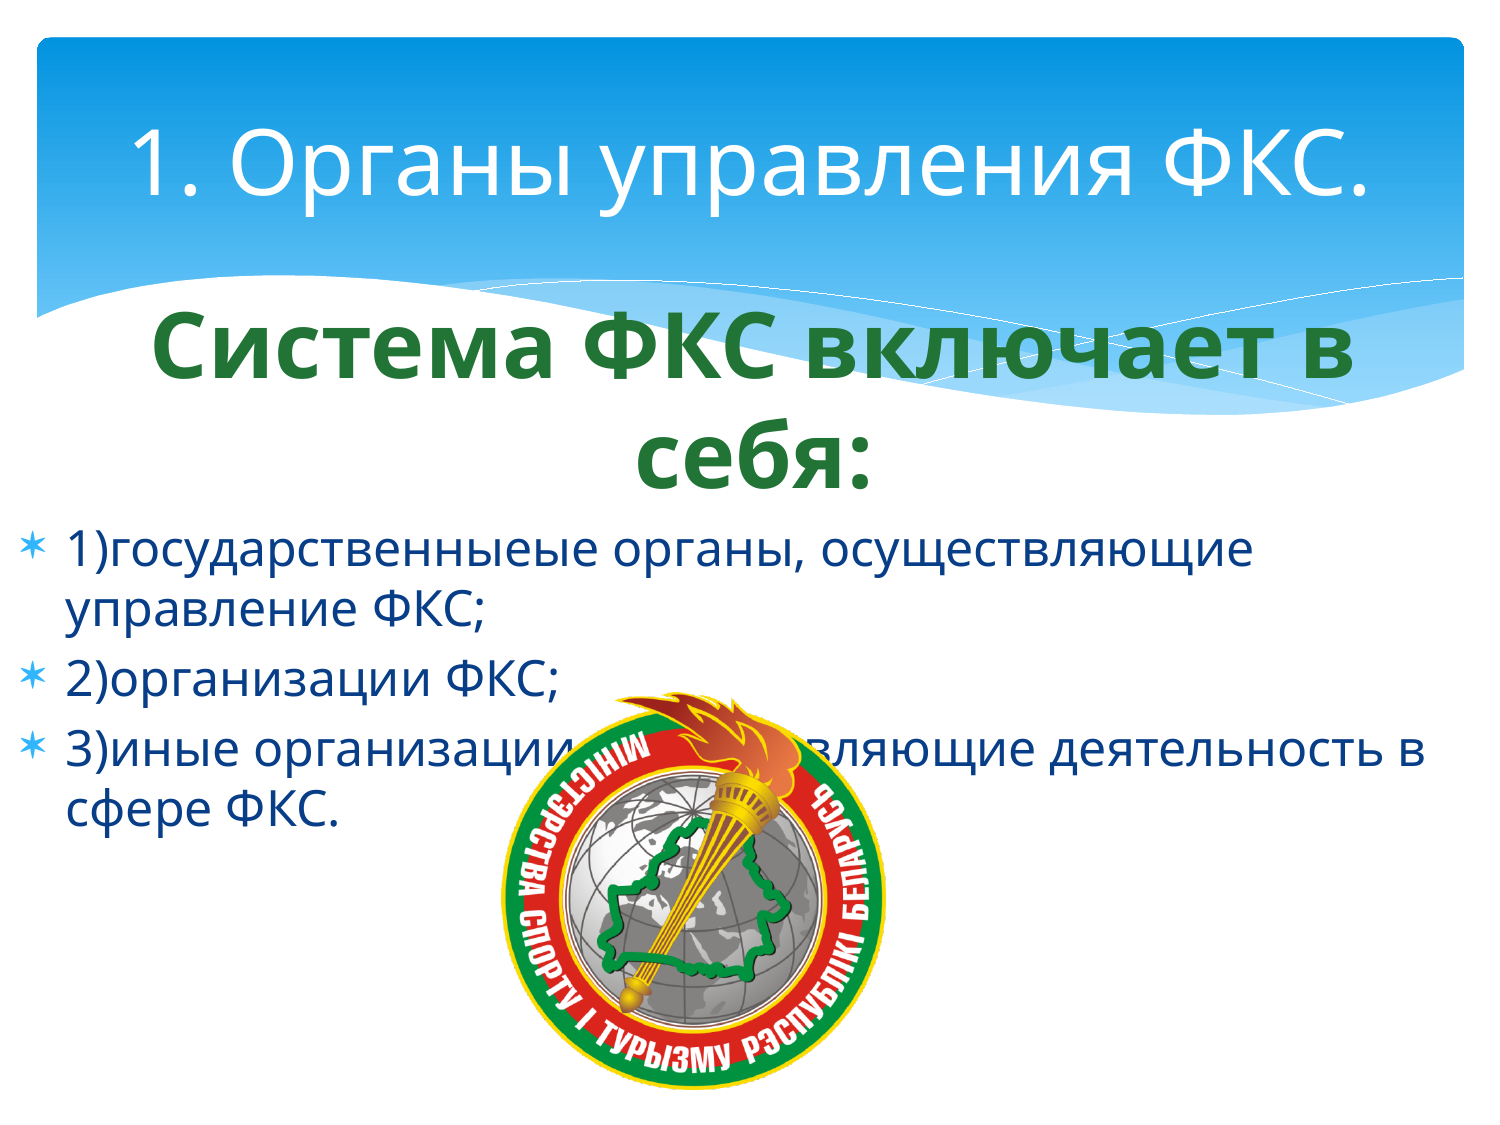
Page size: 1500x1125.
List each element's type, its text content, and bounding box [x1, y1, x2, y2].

picture [501, 692, 886, 1090]
title 1. Органы управления ФКС. [75, 55, 1425, 261]
list Система ФКС включает в себя: 1)государственныеые органы, осуществляющие управление ФКС; 2)организации ФКС; 3)иные организации, осуществляющие деятельность в сфере ФКС. [5, 278, 1500, 1066]
